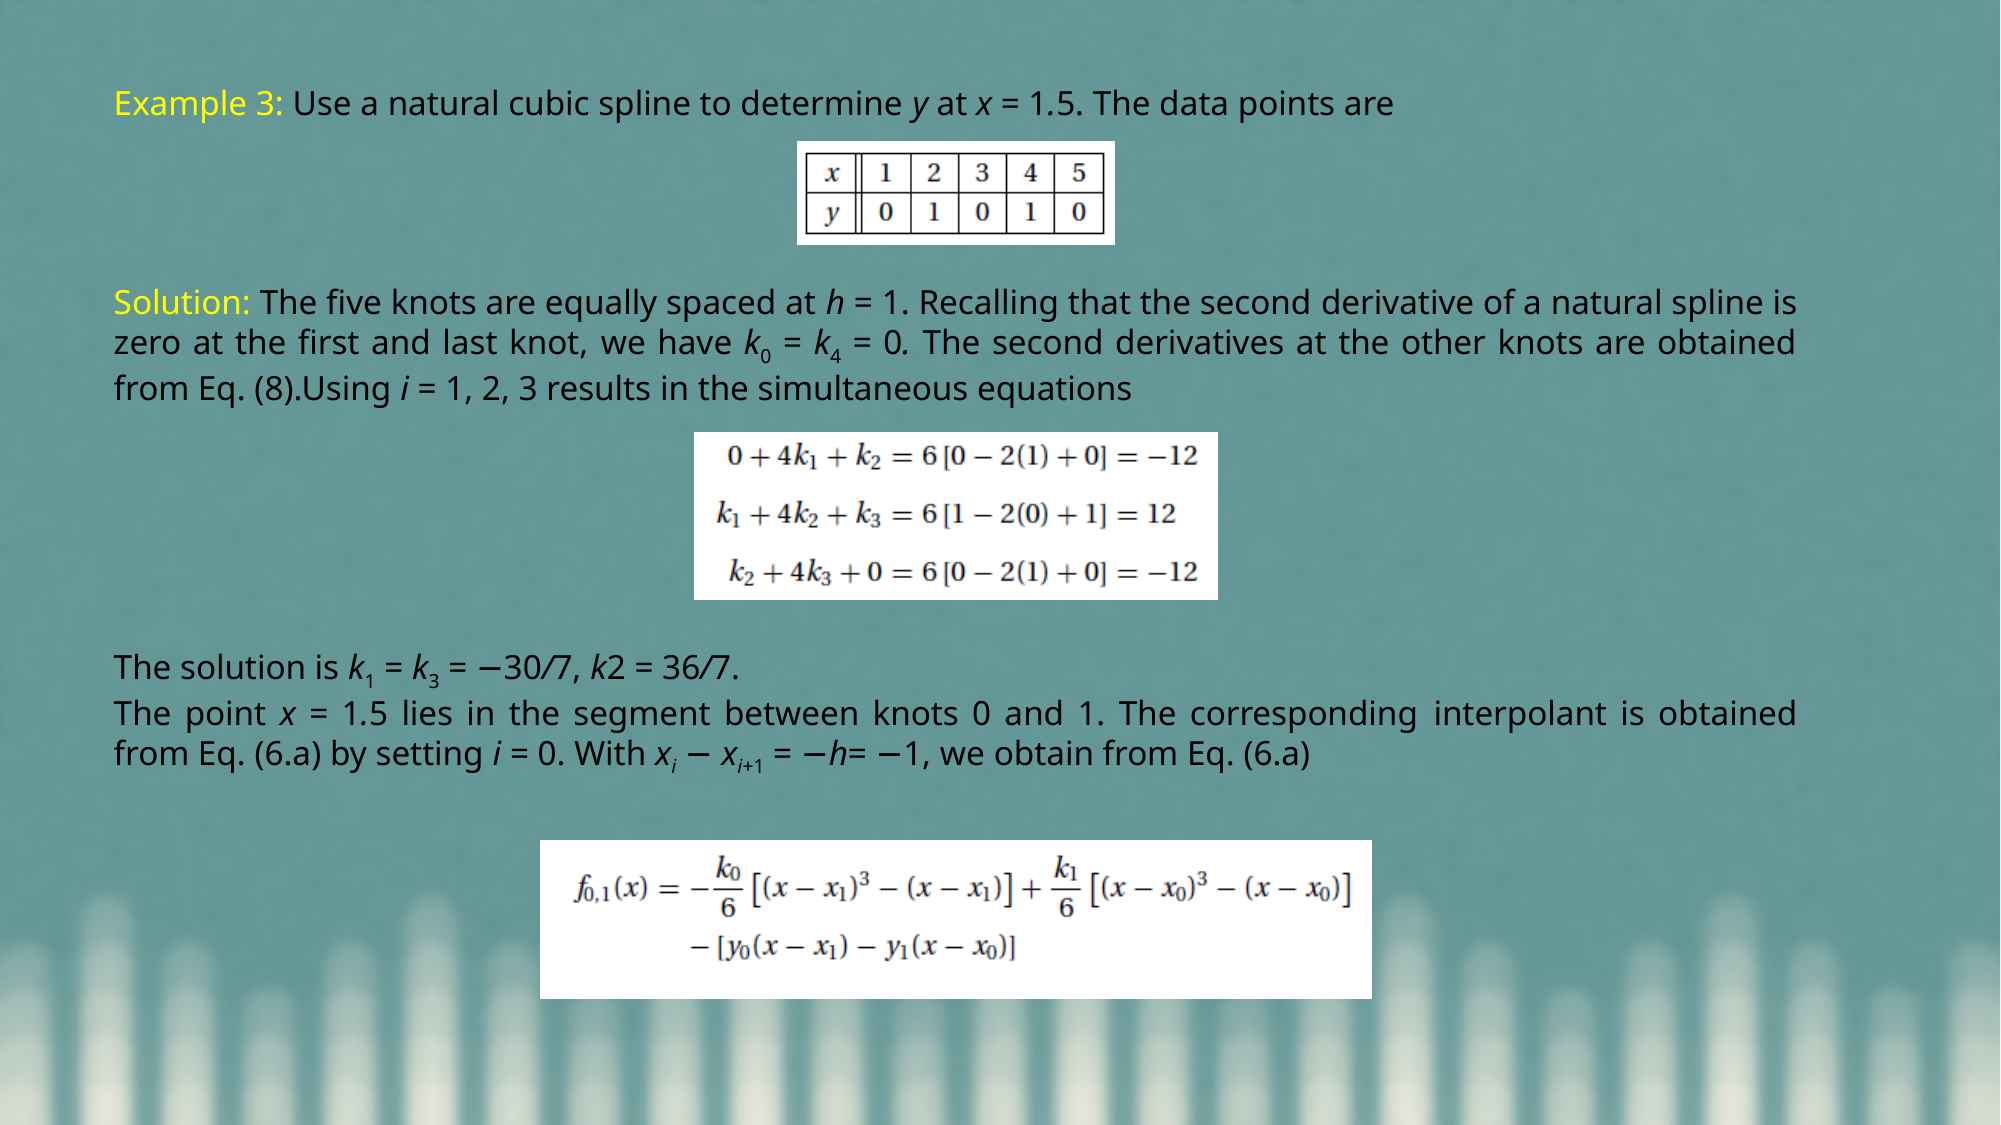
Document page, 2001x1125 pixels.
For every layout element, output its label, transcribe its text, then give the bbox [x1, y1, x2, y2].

picture [0, 0, 2001, 1125]
text_box Example 3: Use a natural cubic spline to determine y at x = 1.5. The data points are Solution: The five knots are equally spaced at h = 1. Recalling that the second derivative of a natural spline is zero at the first and last knot, we have k0 = k4 = 0. The second derivatives at the other knots are obtained from Eq. (8).Using i = 1, 2, 3 results in the simultaneous equations The solution is k1 = k3 = −30/7, k2 = 36/7. The point x = 1.5 lies in the segment between knots 0 and 1. The corresponding interpolant is obtained from Eq. (6.a) by setting i = 0. With xi − xi+1 = −h= −1, we obtain from Eq. (6.a) [98, 74, 1813, 985]
